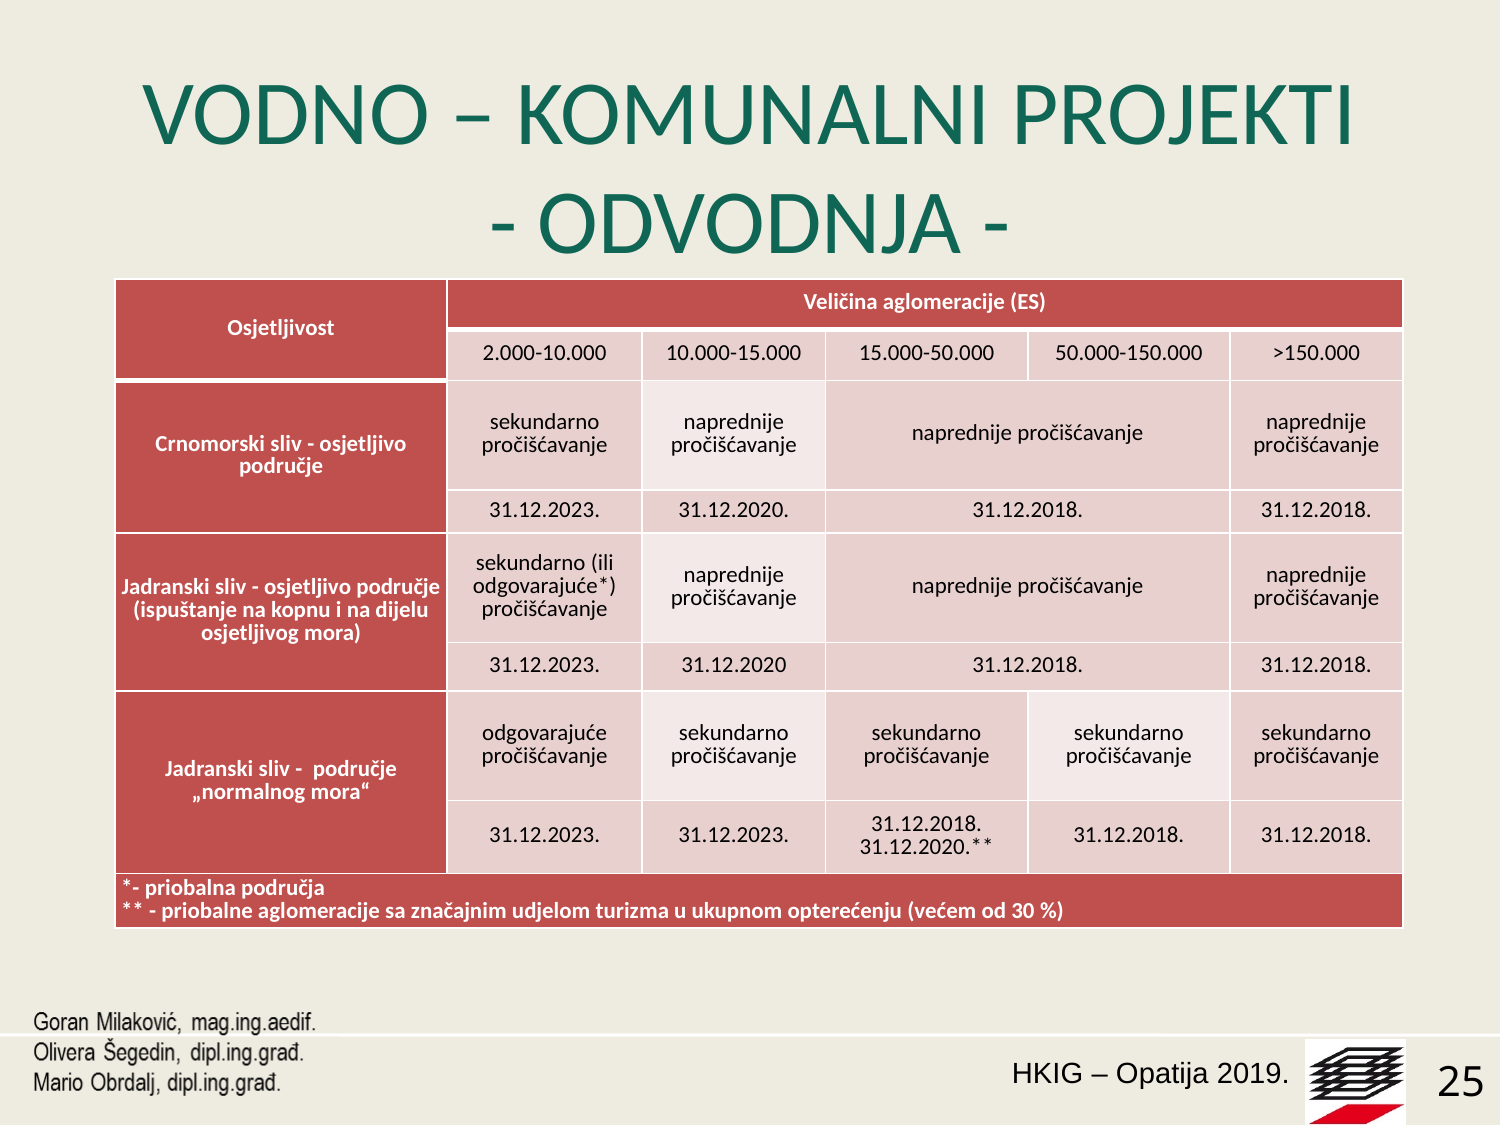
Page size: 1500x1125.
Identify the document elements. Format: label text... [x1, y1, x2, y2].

table_cell 31.12.2023. [448, 491, 641, 532]
table_cell 31.12.2020 [643, 643, 825, 690]
table_cell 31.12.2018. [1029, 801, 1229, 873]
table_cell 31.12.2023. [448, 643, 641, 690]
table_cell 31.12.2018. [826, 491, 1229, 532]
table_header Osjetljivost [116, 280, 446, 378]
table_cell 31.12.2023. [643, 801, 825, 873]
table_cell 31.12.2020. [643, 491, 825, 532]
table_cell 31.12.2018. [1231, 643, 1402, 690]
table_cell naprednije pročišćavanje [826, 534, 1229, 642]
table_cell >150.000 [1231, 332, 1402, 380]
table_cell 31.12.2018. [1231, 491, 1402, 532]
table_cell 31.12.2018. [1231, 801, 1402, 873]
table_cell Jadranski sliv - osjetljivo područje (ispuštanje na kopnu i na dijelu osjetljivog mora) [116, 534, 446, 690]
table_cell naprednije pročišćavanje [1231, 381, 1402, 489]
table_cell 10.000-15.000 [643, 332, 825, 380]
picture [17, 997, 432, 1125]
table_cell sekundarno pročišćavanje [1029, 692, 1229, 800]
table_cell Crnomorski sliv - osjetljivo područje [116, 383, 446, 532]
table_cell naprednije pročišćavanje [643, 381, 825, 489]
table_cell sekundarno pročišćavanje [1231, 692, 1402, 800]
table_header Veličina aglomeracije (ES) [448, 280, 1402, 327]
table_cell naprednije pročišćavanje [643, 534, 825, 642]
table_cell naprednije pročišćavanje [826, 381, 1229, 489]
table_cell odgovarajuće pročišćavanje [448, 692, 641, 800]
table_cell sekundarno pročišćavanje [643, 692, 825, 800]
title VODNO – KOMUNALNI PROJEKTI - ODVODNJA - [75, 45, 1425, 233]
table_cell 31.12.2023. [448, 801, 641, 873]
picture [1305, 1039, 1406, 1125]
table_cell sekundarno pročišćavanje [448, 381, 641, 489]
slide_number 25 [1316, 1046, 1500, 1125]
table_cell 50.000-150.000 [1029, 332, 1229, 380]
table_cell 31.12.2018. [826, 643, 1229, 690]
table_cell 2.000-10.000 [448, 332, 641, 380]
table_cell 31.12.2018. 31.12.2020.** [826, 801, 1027, 873]
table_cell naprednije pročišćavanje [1231, 534, 1402, 642]
table_cell *- priobalna područja ** - priobalne aglomeracije sa značajnim udjelom turizma u ukupnom opterećenju (većem od 30 %) [116, 874, 1402, 927]
table_cell sekundarno pročišćavanje [826, 692, 1027, 800]
table_cell sekundarno (ili odgovarajuće*) pročišćavanje [448, 534, 641, 642]
table_cell 15.000-50.000 [826, 332, 1027, 380]
table_cell Jadranski sliv - područje „normalnog mora“ [116, 692, 446, 873]
